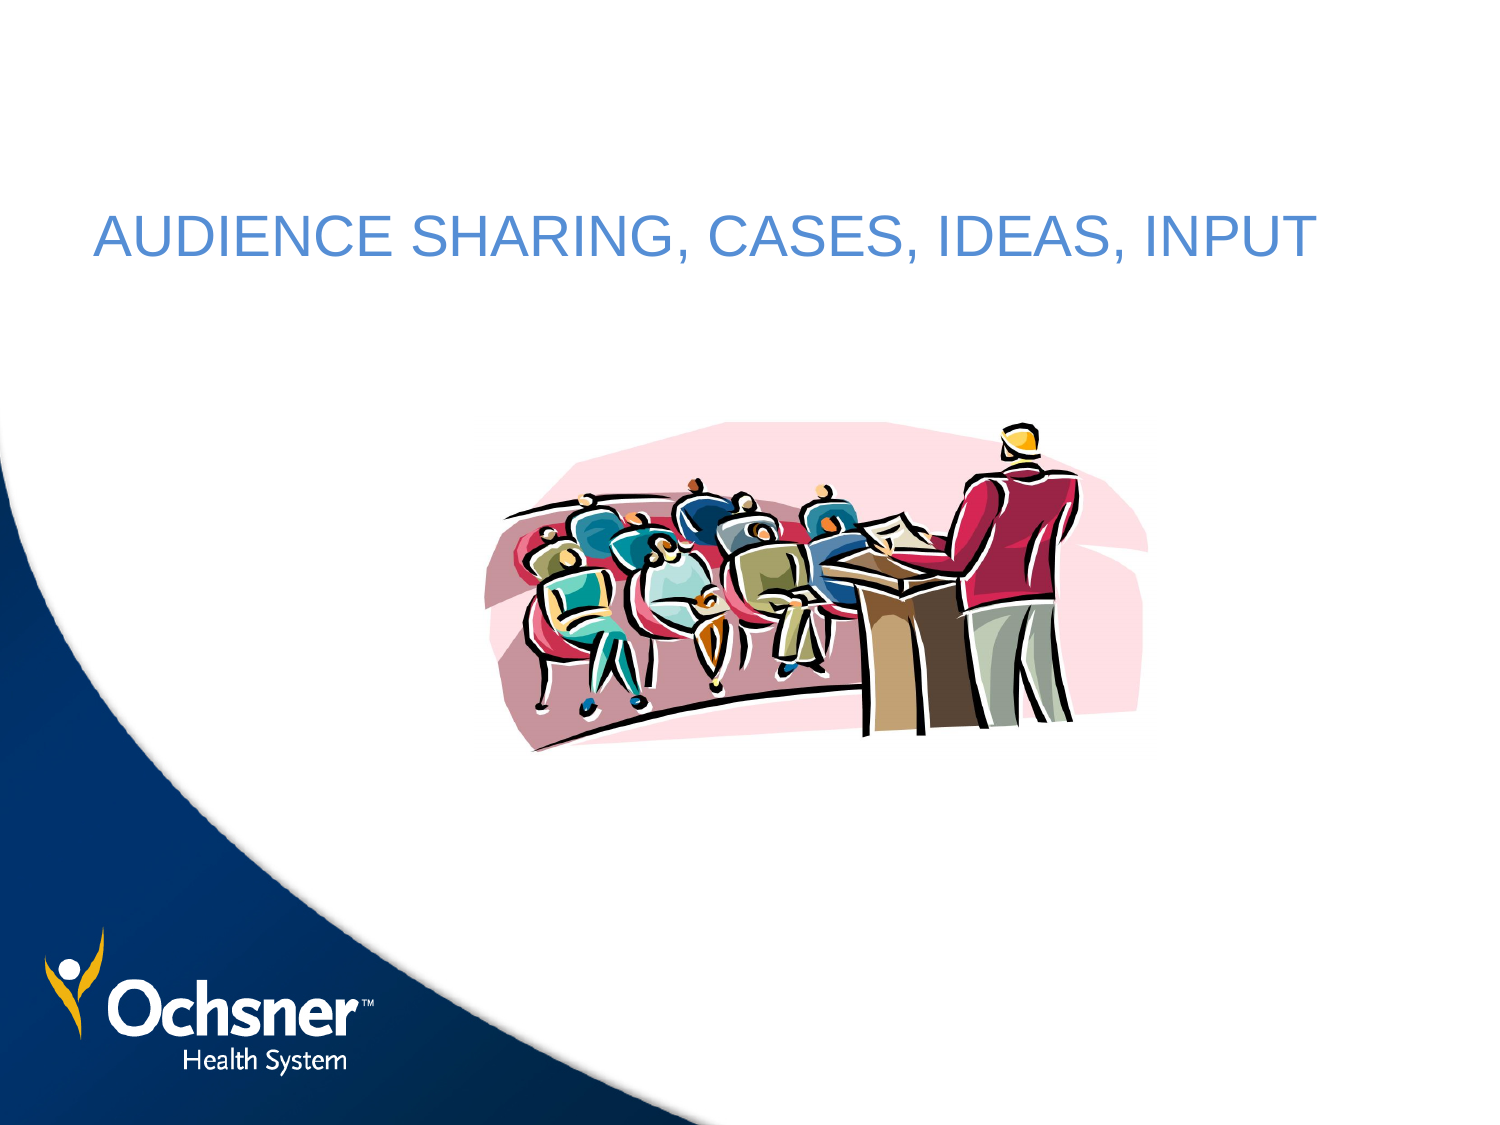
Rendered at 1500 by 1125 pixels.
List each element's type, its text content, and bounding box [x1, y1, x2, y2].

subtitle [224, 637, 1276, 926]
text_box [387, 431, 1375, 832]
title AUDIENCE SHARING, CASES, IDEAS, INPUT [12, 112, 1401, 354]
picture [0, 0, 1500, 1125]
